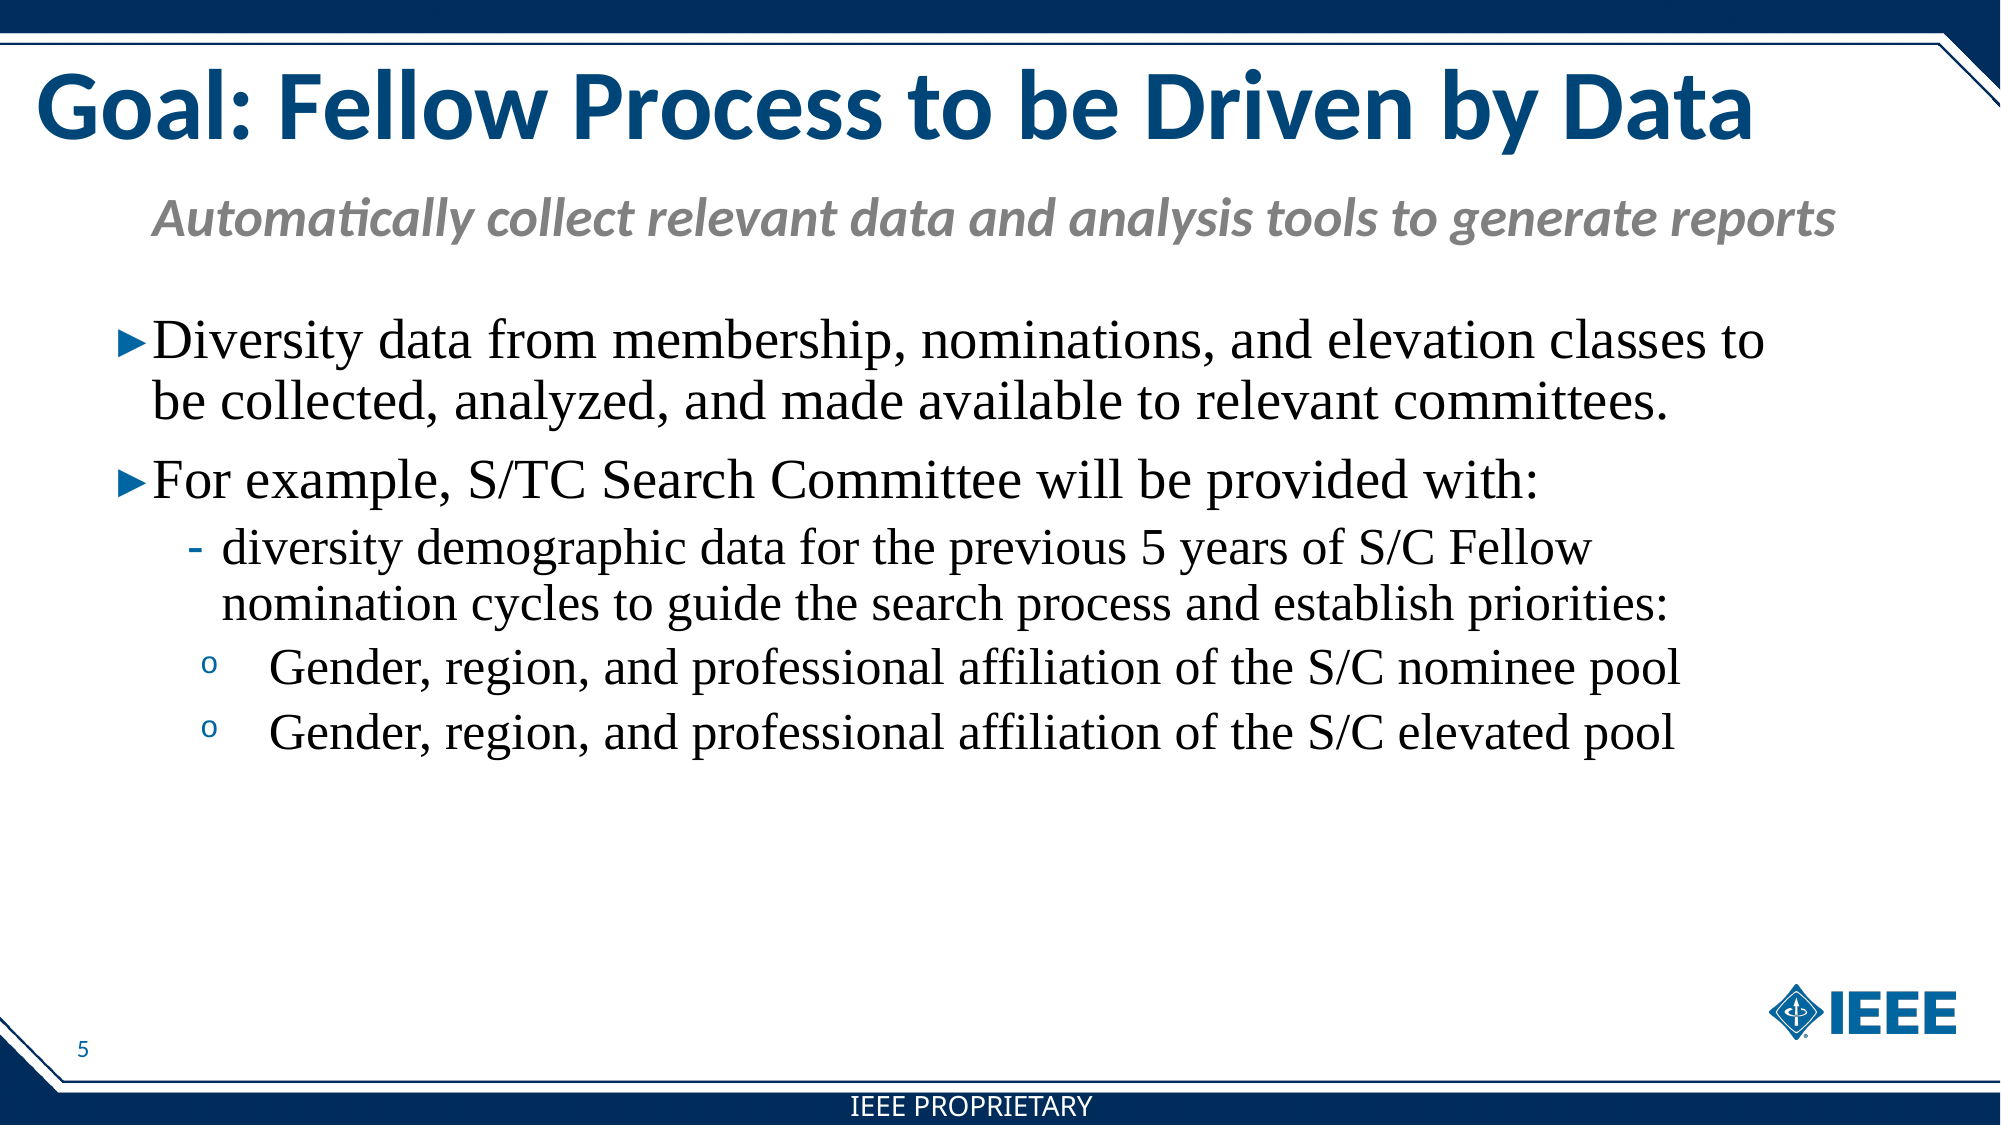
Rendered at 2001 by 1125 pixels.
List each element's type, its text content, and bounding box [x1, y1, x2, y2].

picture [1769, 984, 1956, 1014]
picture [0, 1015, 2001, 1125]
slide_number 5 [61, 1017, 169, 1078]
list Automatically collect relevant data and analysis tools to generate reports [137, 181, 1863, 281]
title Goal: Fellow Process to be Driven by Data [21, 47, 1979, 169]
list Diversity data from membership, nominations, and elevation classes to be collected, analyzed, and made available to relevant committees. For example, S/TC Search Committee will be provided with: diversity demographic data for the previous 5 years of S/C Fellow nomination cycles to guide the search process and establish priorities: Gender, region, and professional affiliation of the S/C nominee pool Gender, region, and professional affiliation of the S/C elevated pool [103, 301, 1829, 898]
picture [0, 0, 2001, 111]
